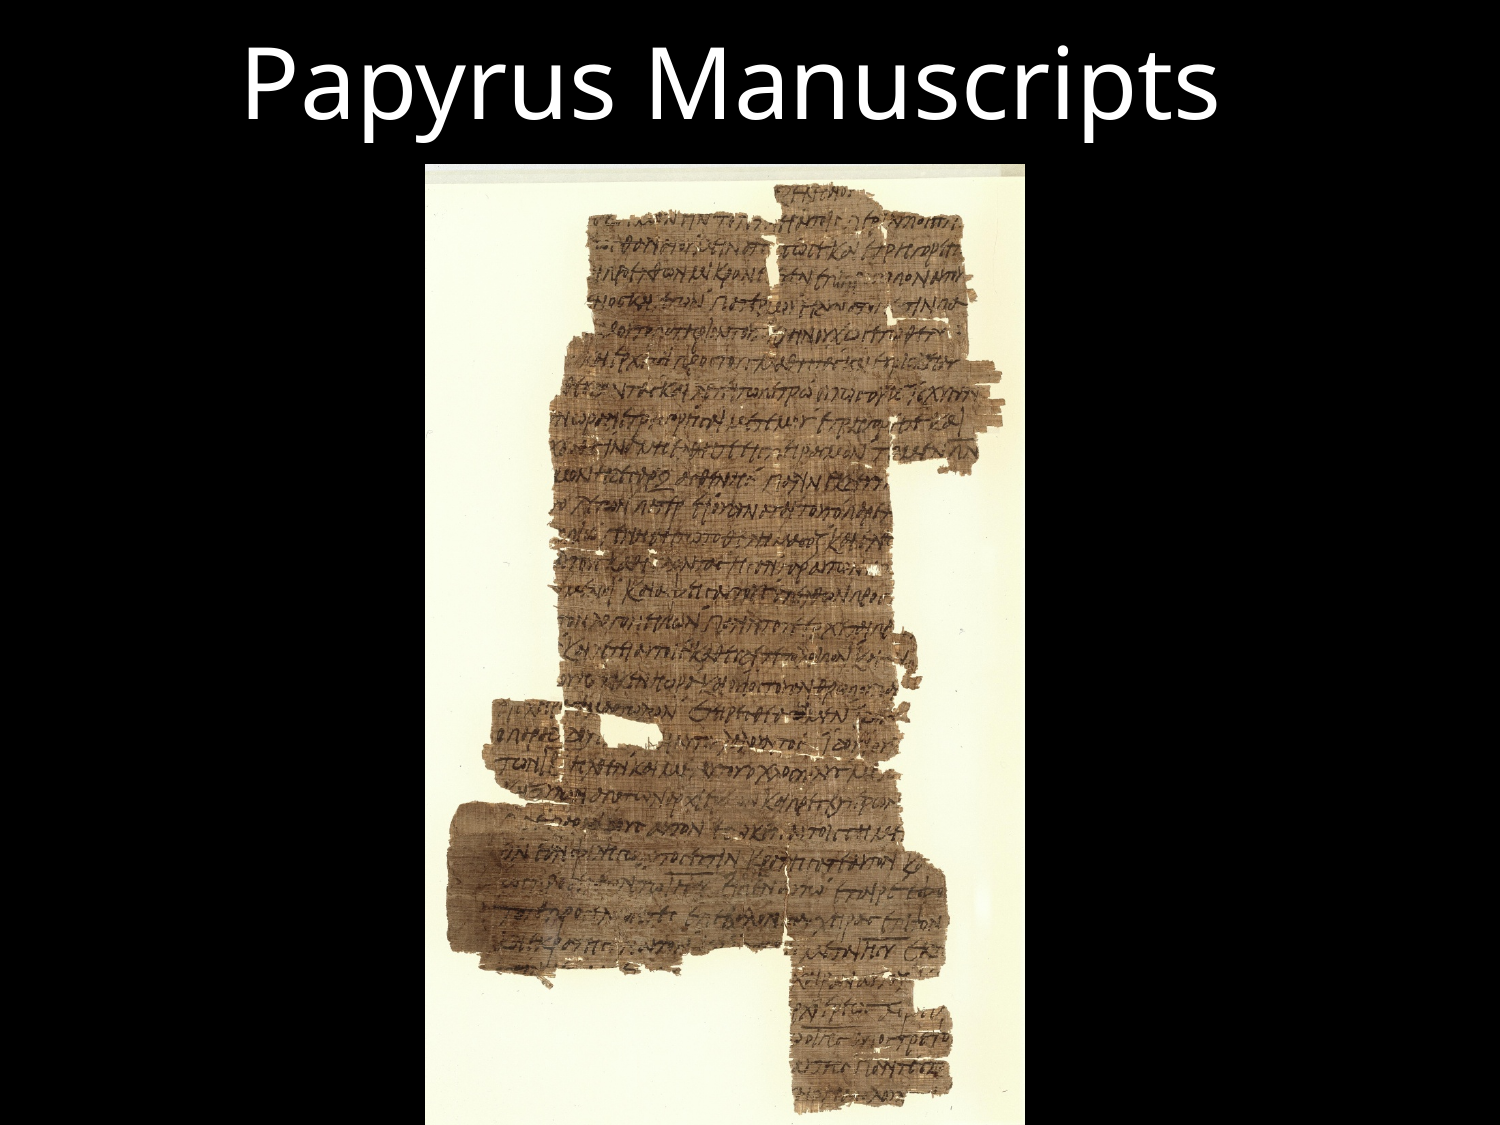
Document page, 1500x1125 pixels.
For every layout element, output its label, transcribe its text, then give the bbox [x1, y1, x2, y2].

text_box Papyrus Manuscripts [24, 12, 1438, 148]
picture [424, 164, 1026, 1125]
